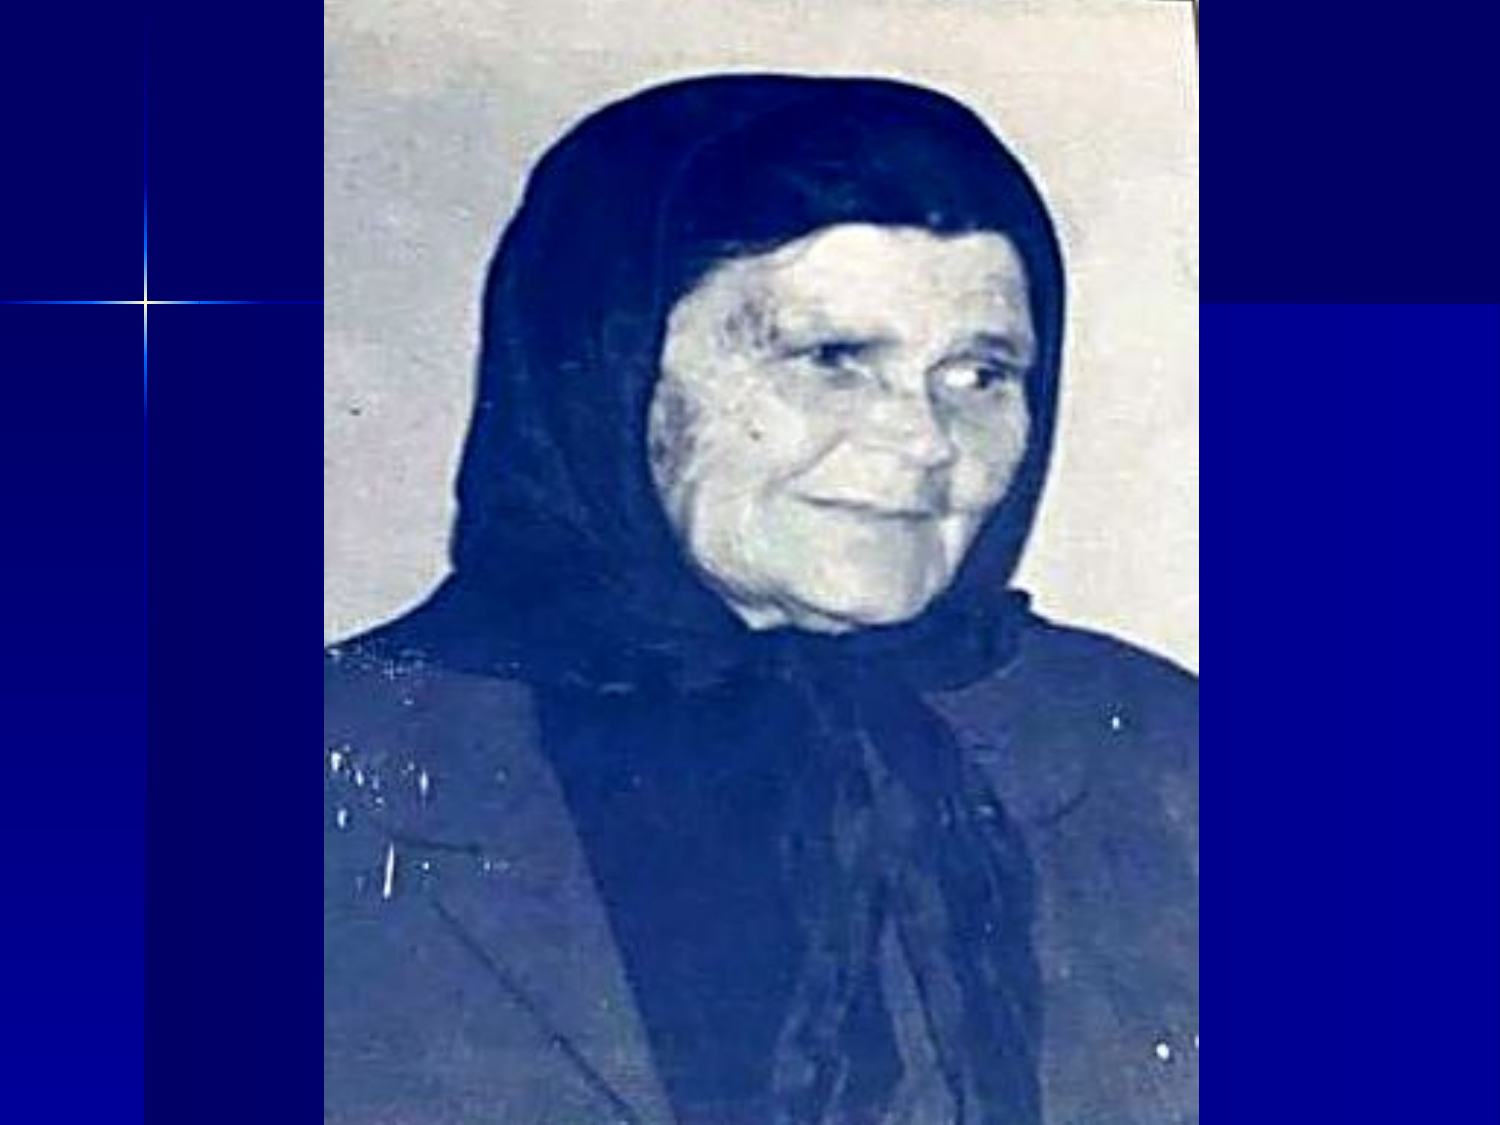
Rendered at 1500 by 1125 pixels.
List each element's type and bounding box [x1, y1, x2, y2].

picture [324, 0, 1200, 1125]
